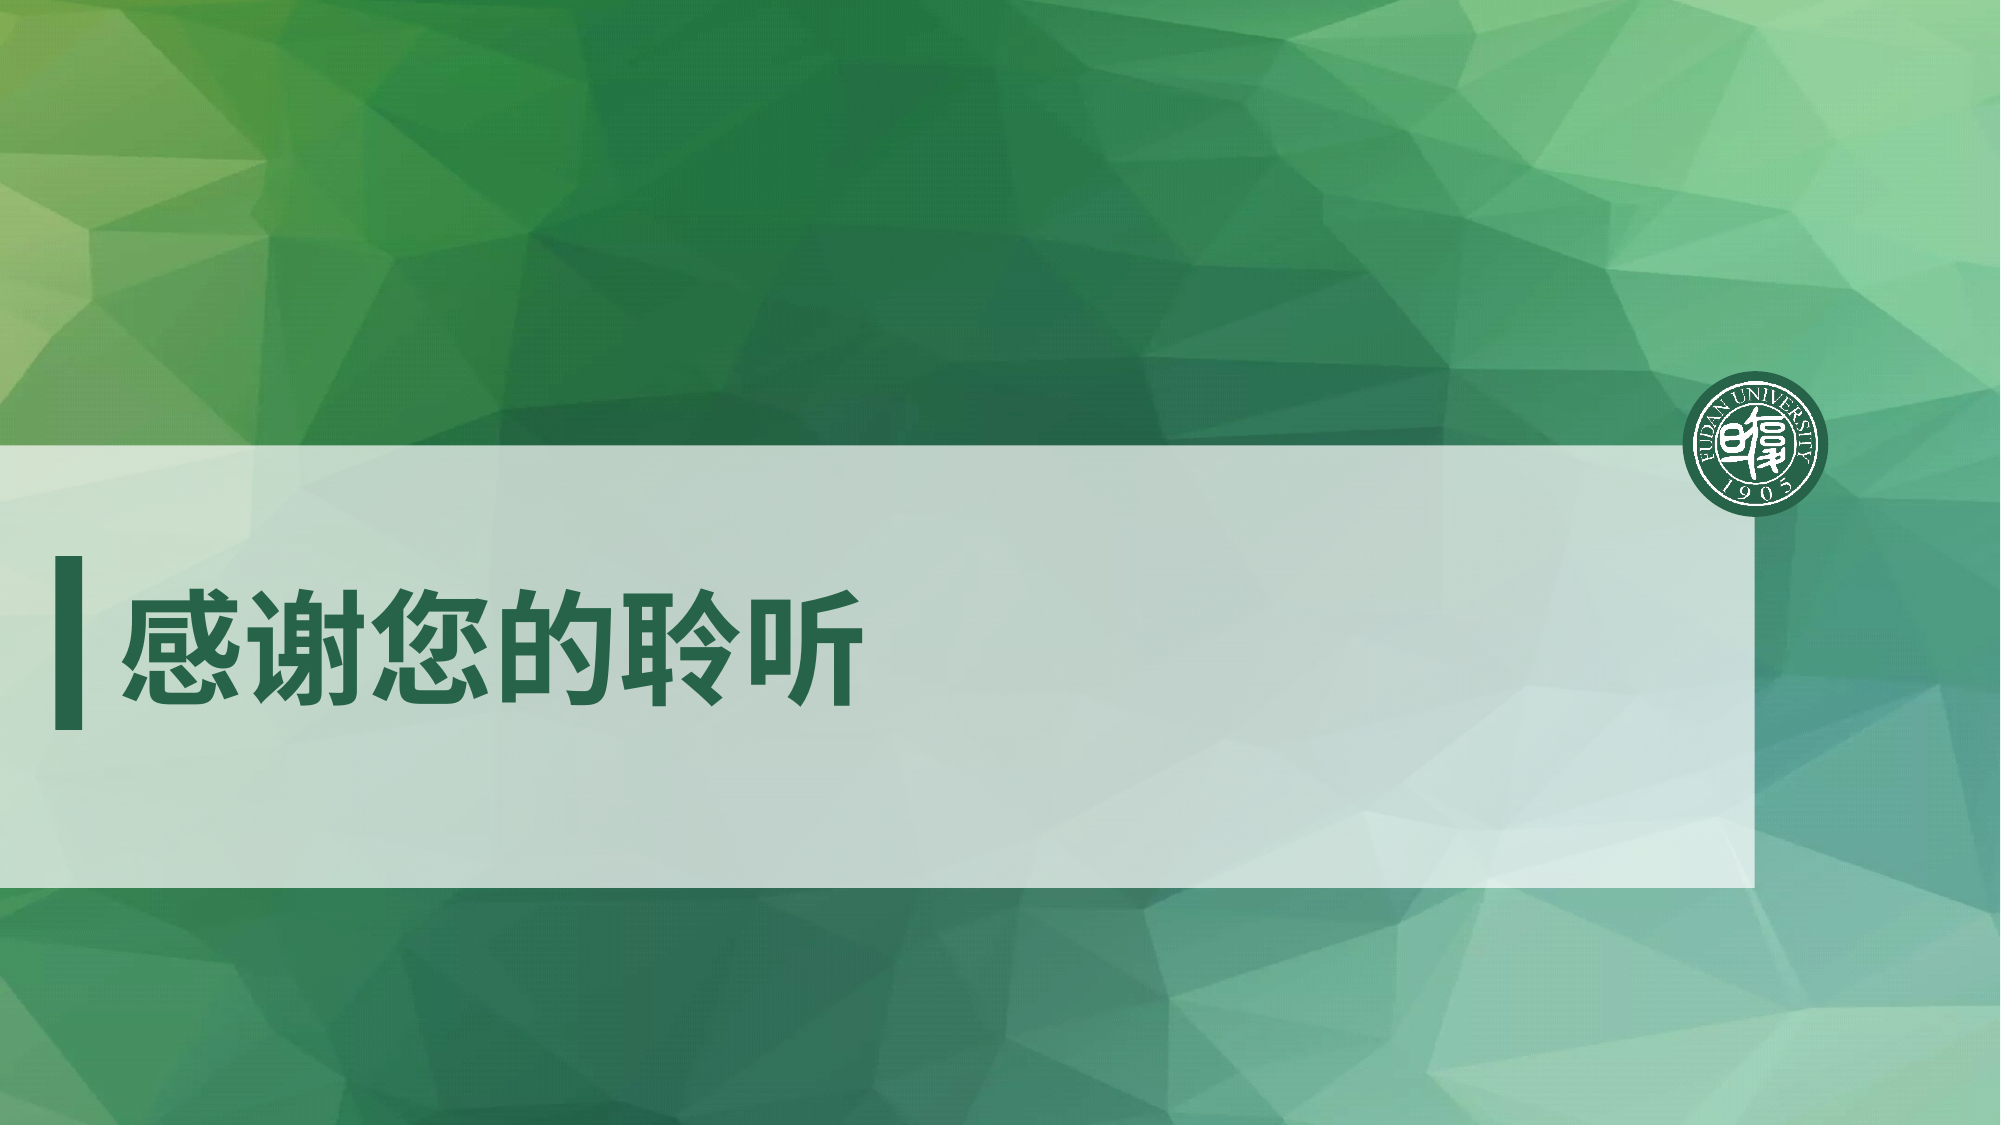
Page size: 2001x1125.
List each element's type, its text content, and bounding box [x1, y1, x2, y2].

title 感谢您的聆听 [103, 505, 1681, 730]
picture [0, 0, 2001, 1125]
